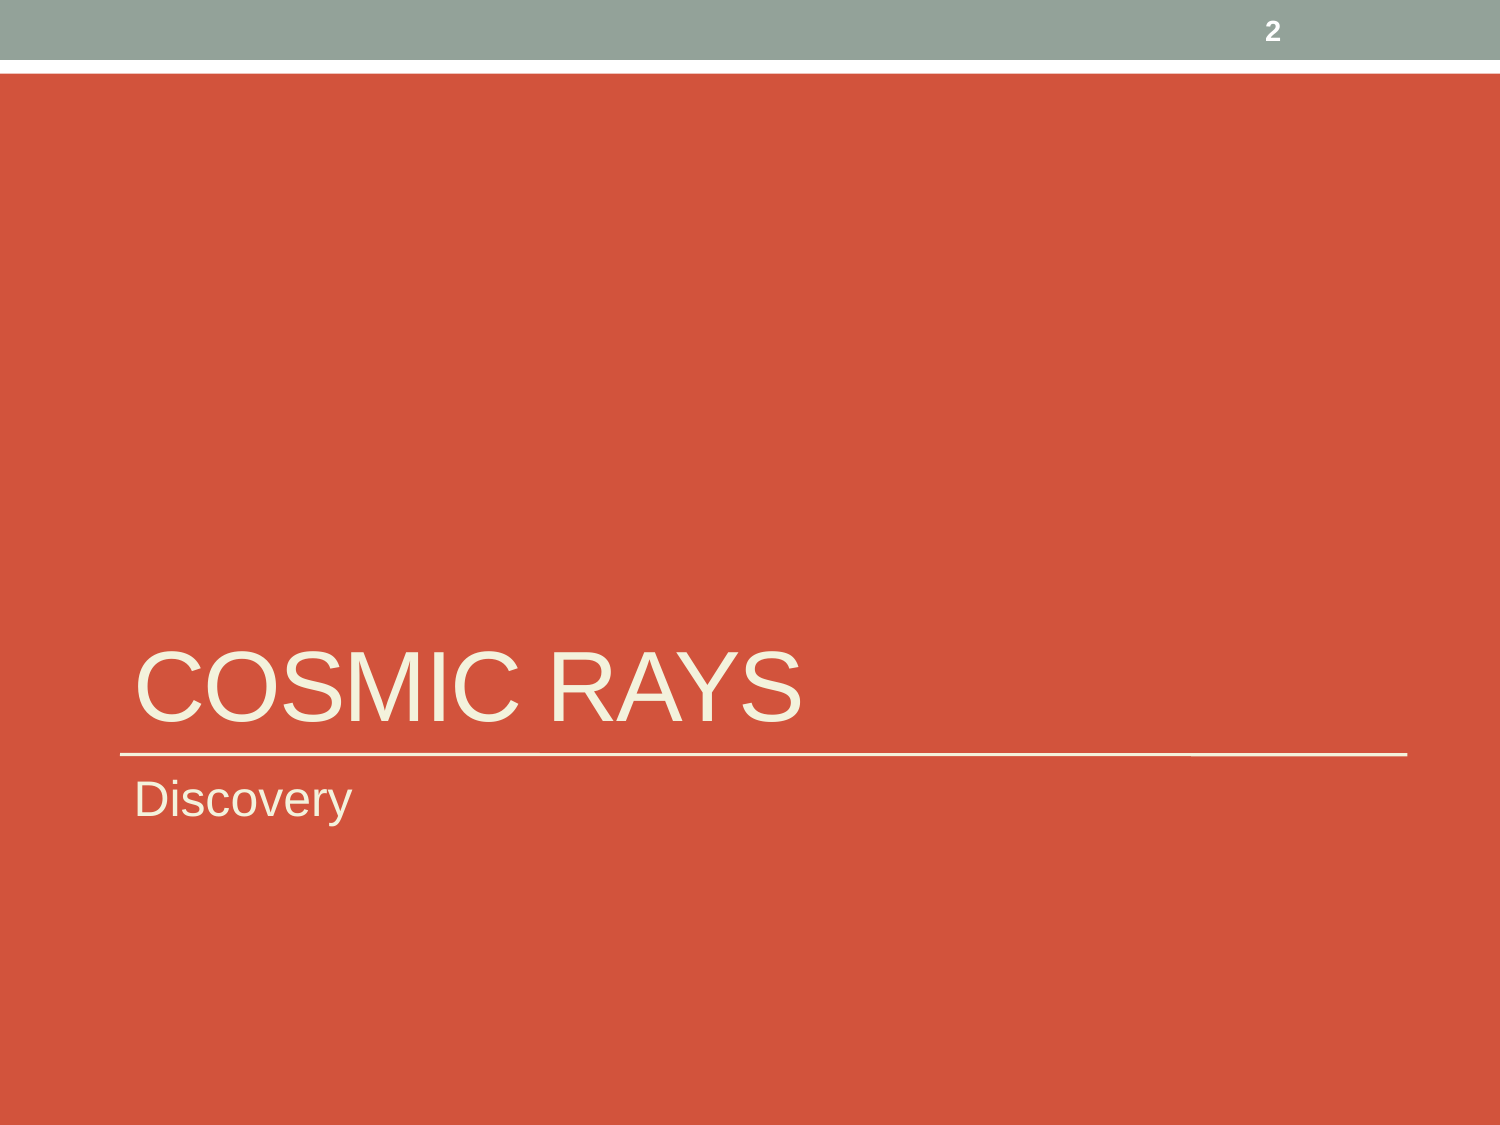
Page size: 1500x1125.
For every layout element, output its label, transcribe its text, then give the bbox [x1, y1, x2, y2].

slide_number 2 [1250, 3, 1425, 57]
list Discovery [118, 758, 1394, 1006]
title Cosmic Rays [118, 387, 1394, 749]
